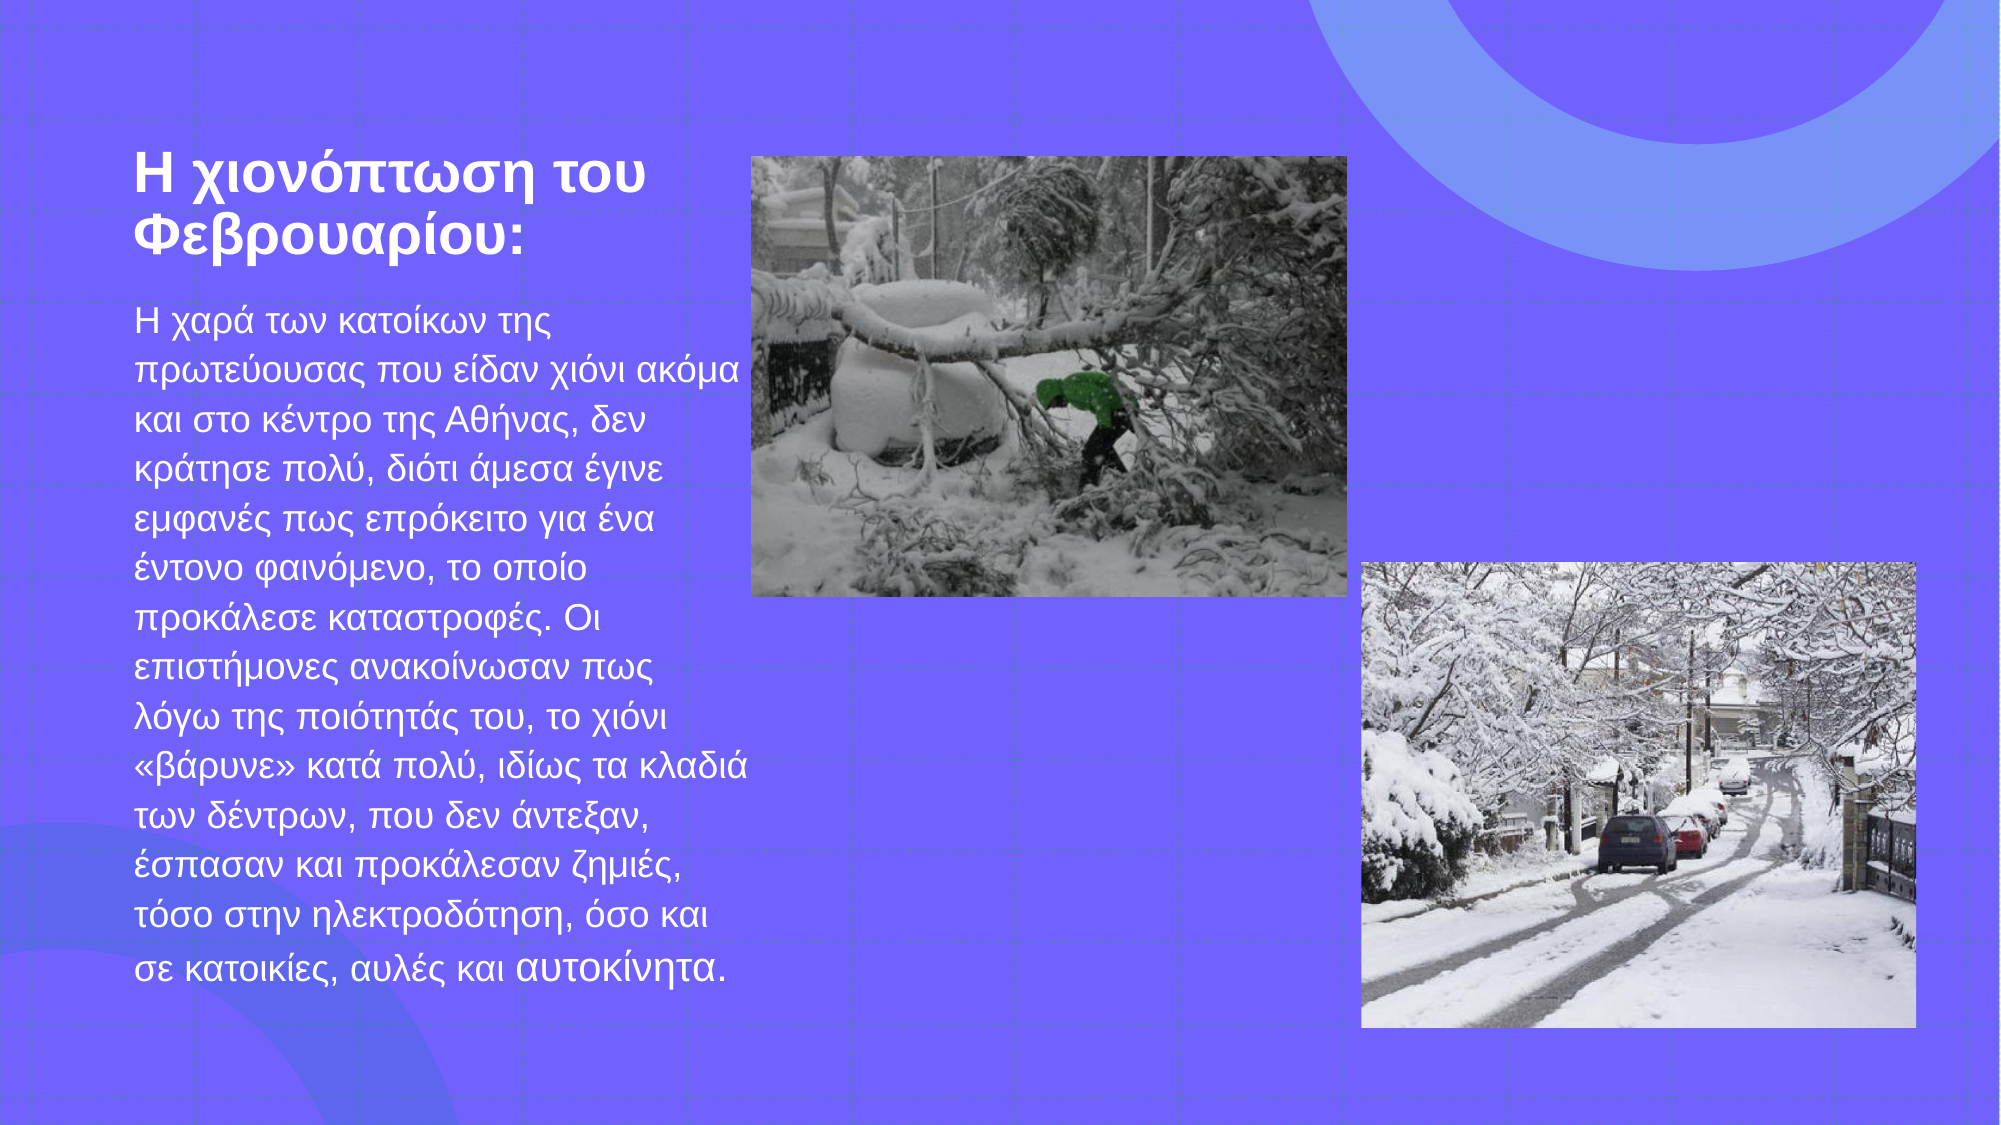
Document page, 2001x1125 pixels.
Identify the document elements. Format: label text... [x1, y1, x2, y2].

title Η χιονόπτωση του Φεβρουαρίου: [118, 112, 764, 275]
list Η χαρά των κατοίκων της πρωτεύουσας που είδαν χιόνι ακόμα και στο κέντρο της Αθήνας, δεν κράτησε πολύ, διότι άμεσα έγινε εμφανές πως επρόκειτο για ένα έντονο φαινόμενο, το οποίο προκάλεσε καταστροφές. Οι επιστήμονες ανακοίνωσαν πως λόγω της ποιότητάς του, το χιόνι «βάρυνε» κατά πολύ, ιδίως τα κλαδιά των δέντρων, που δεν άντεξαν, έσπασαν και προκάλεσαν ζημιές, τόσο στην ηλεκτροδότηση, όσο και σε κατοικίες, αυλές και αυτοκίνητα. [118, 283, 764, 759]
picture [1361, 562, 1917, 1028]
picture [751, 156, 1347, 597]
